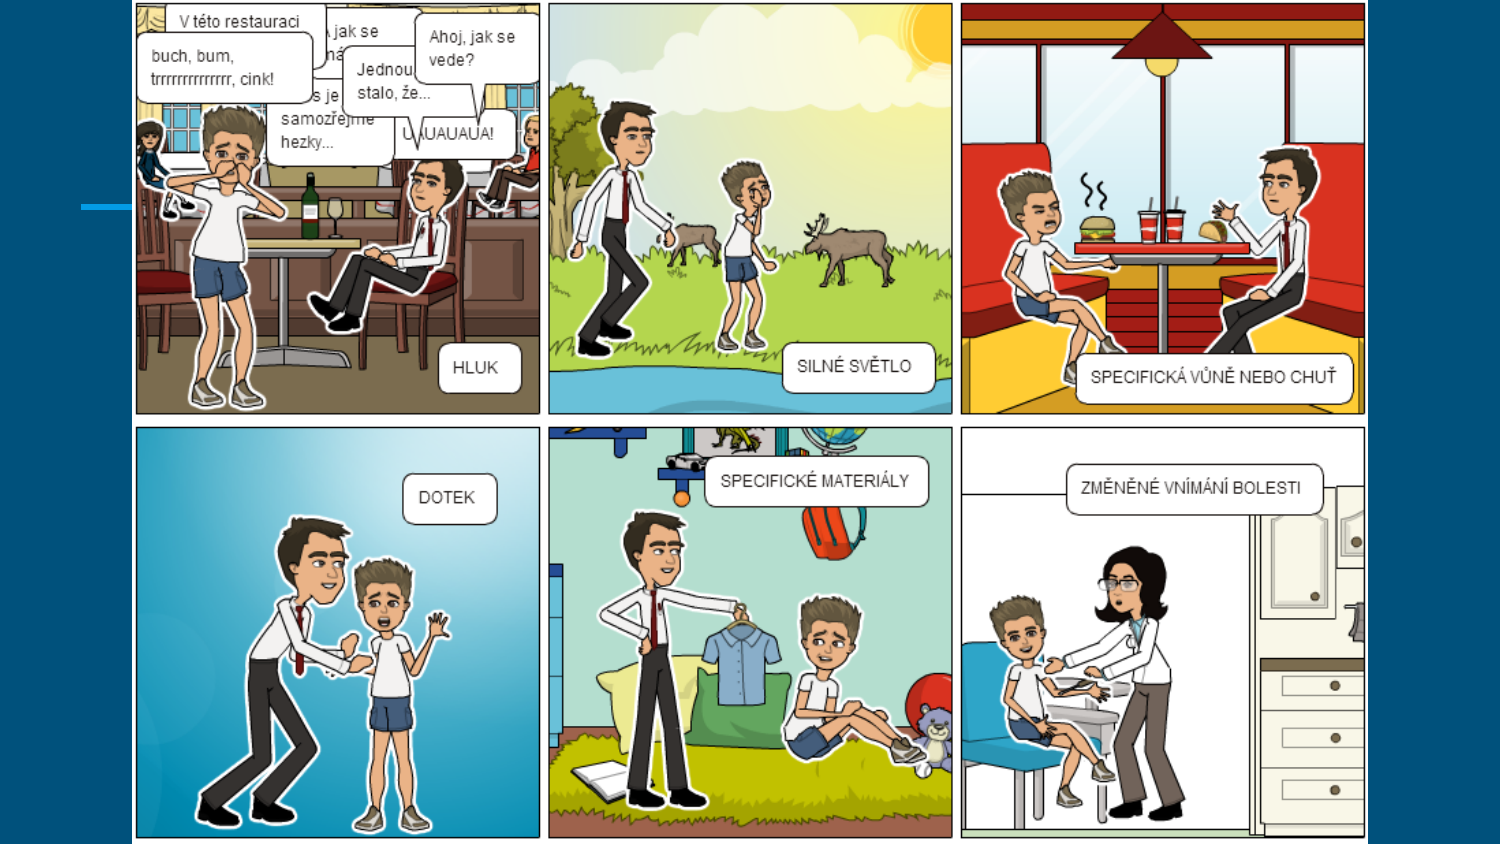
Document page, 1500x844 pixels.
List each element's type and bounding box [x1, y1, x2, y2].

picture [133, 0, 1367, 844]
